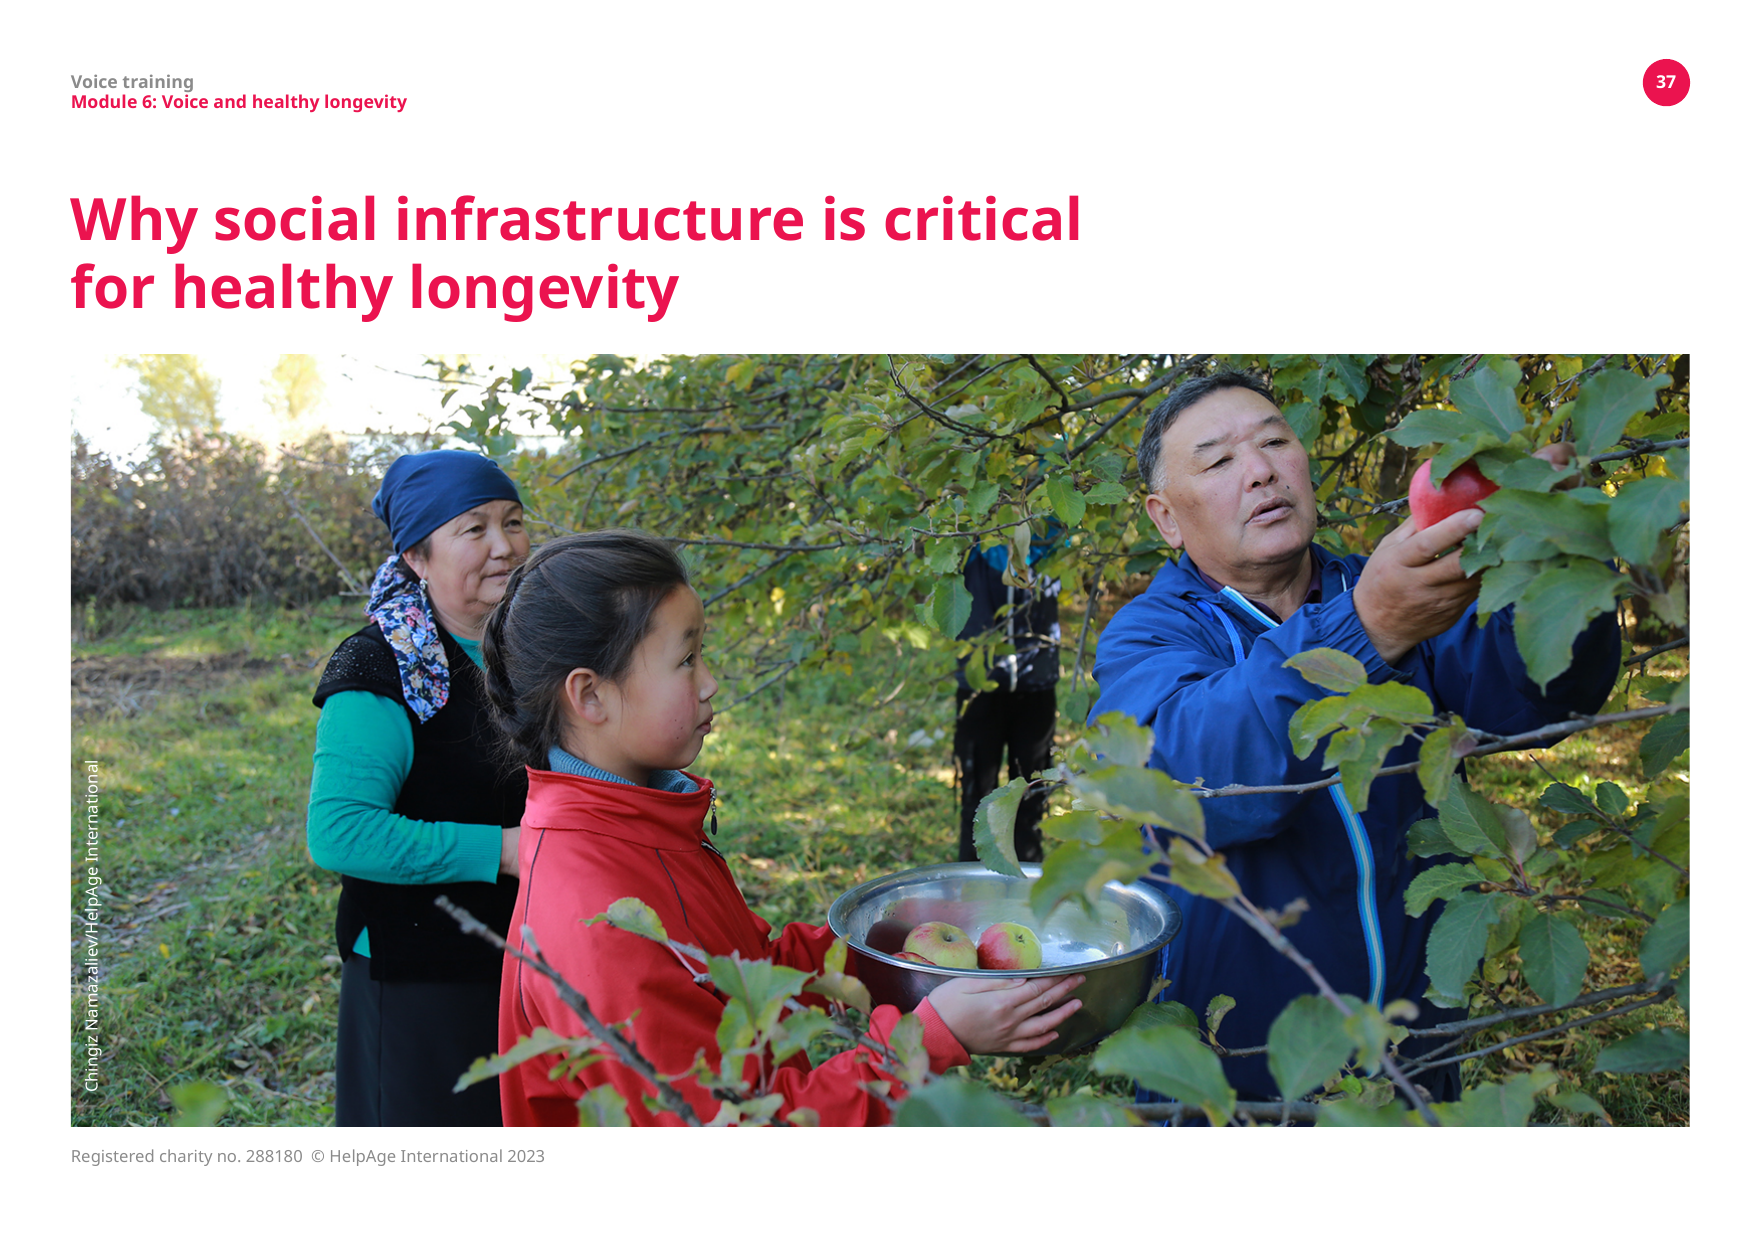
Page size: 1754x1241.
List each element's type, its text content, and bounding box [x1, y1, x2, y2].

footer Voice training Module 6: Voice and healthy longevity [70, 70, 840, 138]
picture [70, 354, 1690, 1127]
title Why social infrastructure is critical for healthy longevity [70, 182, 1467, 333]
slide_number 37 [1642, 71, 1690, 105]
